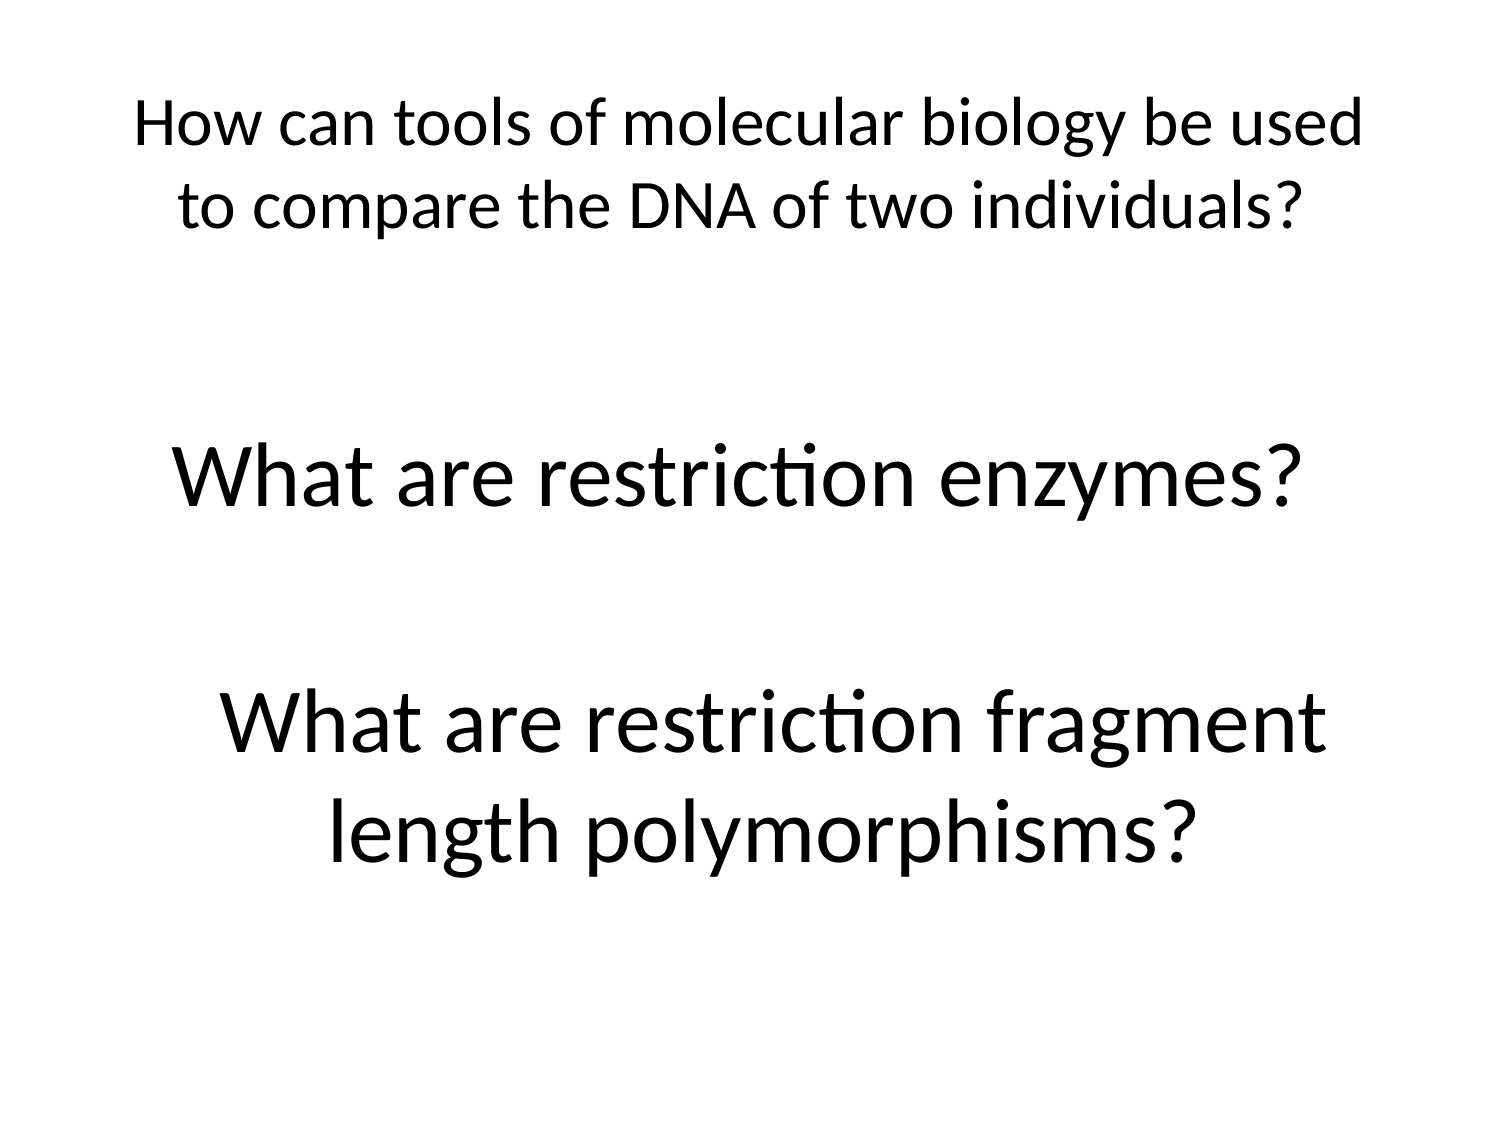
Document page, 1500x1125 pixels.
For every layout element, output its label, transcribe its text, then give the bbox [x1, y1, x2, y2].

text_box What are restriction fragment length polymorphisms? [137, 650, 1413, 892]
title How can tools of molecular biology be used to compare the DNA of two individuals? [112, 38, 1388, 280]
text_box What are restriction enzymes? [112, 349, 1388, 591]
